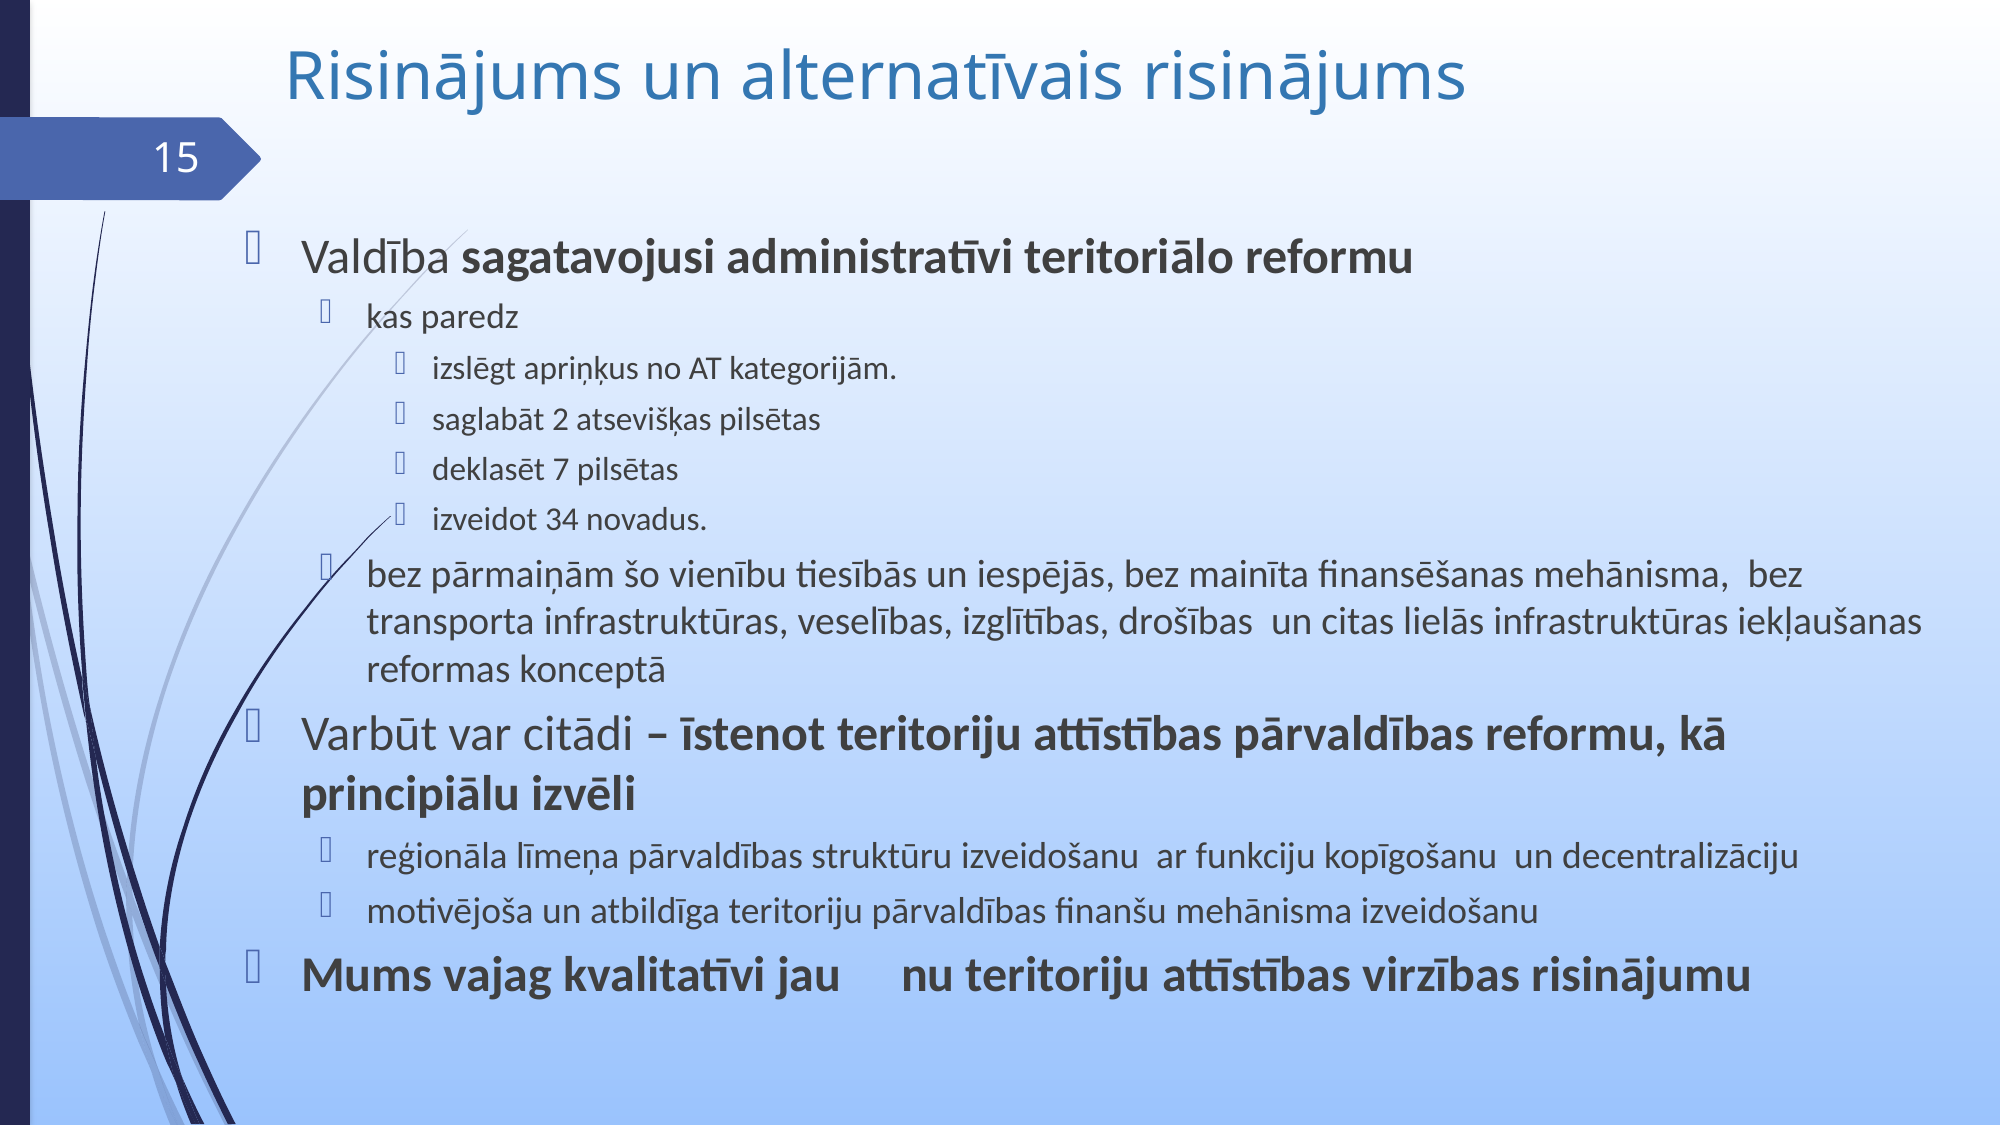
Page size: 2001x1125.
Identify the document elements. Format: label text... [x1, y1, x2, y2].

slide_number 15 [87, 129, 216, 190]
title Risinājums un alternatīvais risinājums [269, 25, 1964, 178]
list Valdība sagatavojusi administratīvi teritoriālo reformu kas paredz izslēgt apriņķus no AT kategorijām. saglabāt 2 atsevišķas pilsētas deklasēt 7 pilsētas izveidot 34 novadus. bez pārmaiņām šo vienību tiesībās un iespējās, bez mainīta finansēšanas mehānisma, bez transporta infrastruktūras, veselības, izglītības, drošības un citas lielās infrastruktūras iekļaušanas reformas konceptā Varbūt var citādi – īstenot teritoriju attīstības pārvaldības reformu, kā principiālu izvēli reģionāla līmeņa pārvaldības struktūru izveidošanu ar funkciju kopīgošanu un decentralizāciju motivējoša un atbildīga teritoriju pārvaldības finanšu mehānisma izveidošanu Mums vajag kvalitatīvi jau nu teritoriju attīstības virzības risinājumu [229, 215, 1959, 1125]
